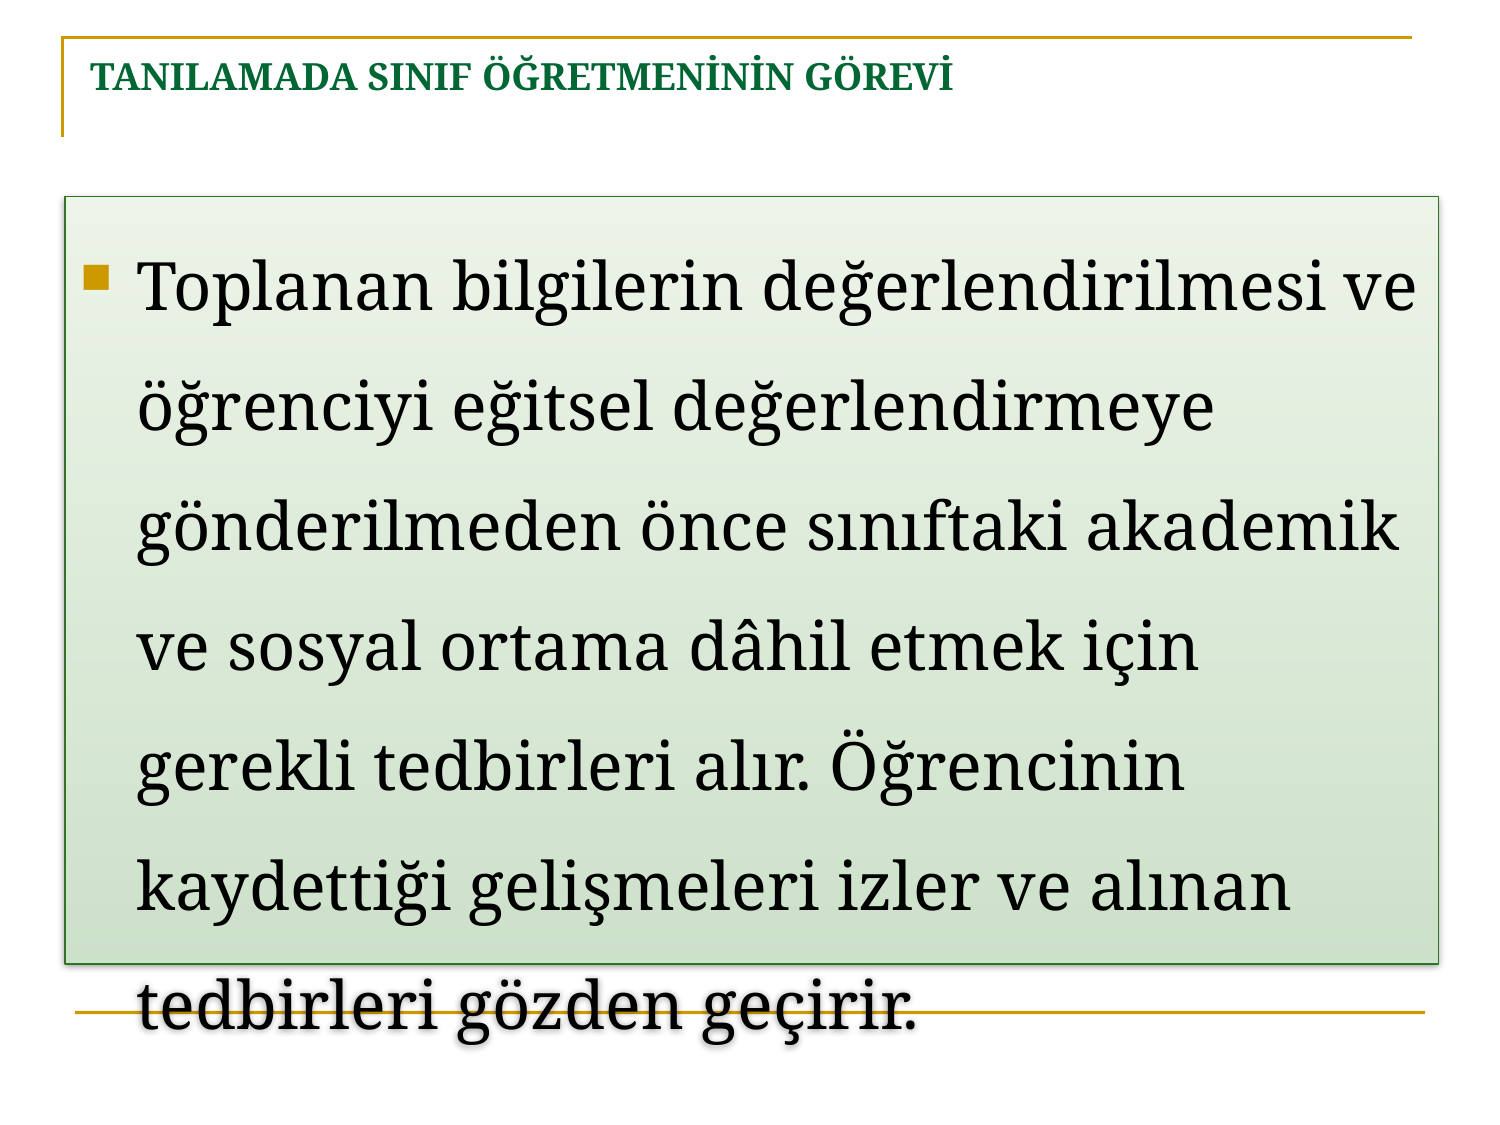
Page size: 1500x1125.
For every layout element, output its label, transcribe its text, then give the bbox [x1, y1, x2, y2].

list Toplanan bilgilerin değerlendirilmesi ve öğrenciyi eğitsel değerlendirmeye gönde­rilmeden önce sınıftaki akademik ve sosyal ortama dâhil etmek için gerekli tedbirleri alır. Öğrencinin kaydettiği gelişmeleri izler ve alınan tedbirleri gözden geçirir. [64, 196, 1439, 965]
title TANILAMADA SINIF ÖĞRETMENİNİN GÖREVİ [75, 45, 1425, 114]
